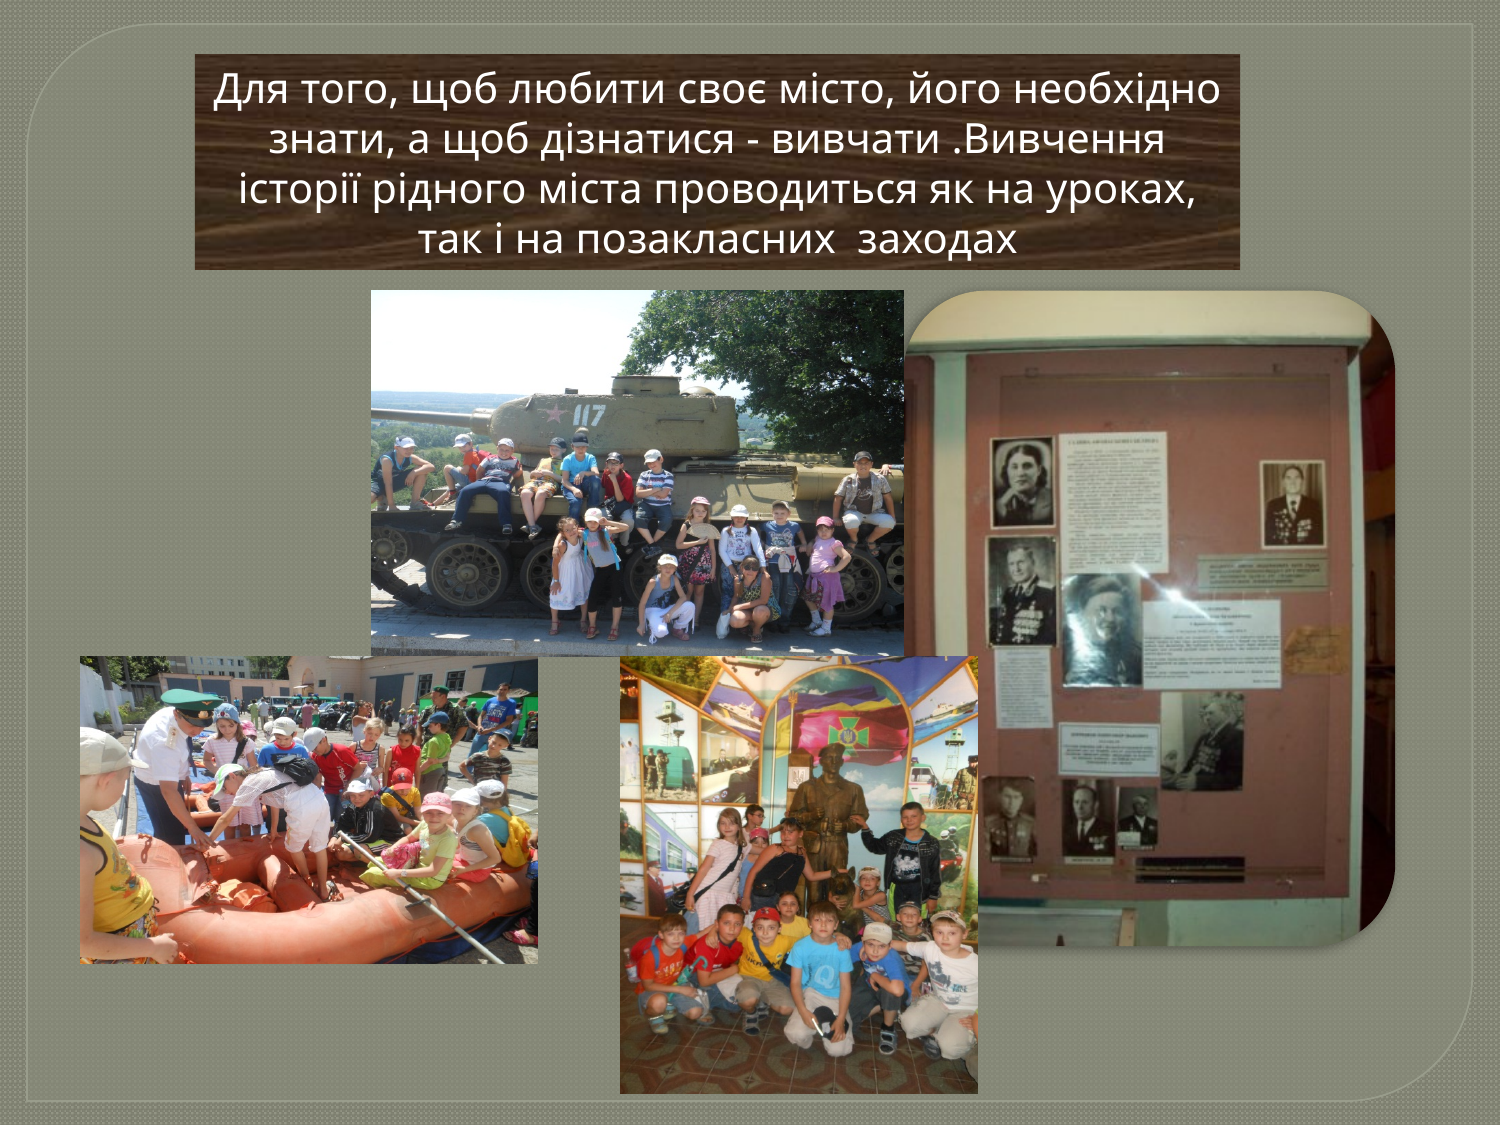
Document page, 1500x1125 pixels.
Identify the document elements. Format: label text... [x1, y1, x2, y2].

text_box Для того, щоб любити своє місто, його необхідно знати, а щоб дізнатися - вивчати .Вивчення історії рідного міста проводиться як на уроках, так і на позакласних заходах [194, 54, 1241, 270]
picture [79, 290, 1396, 1095]
